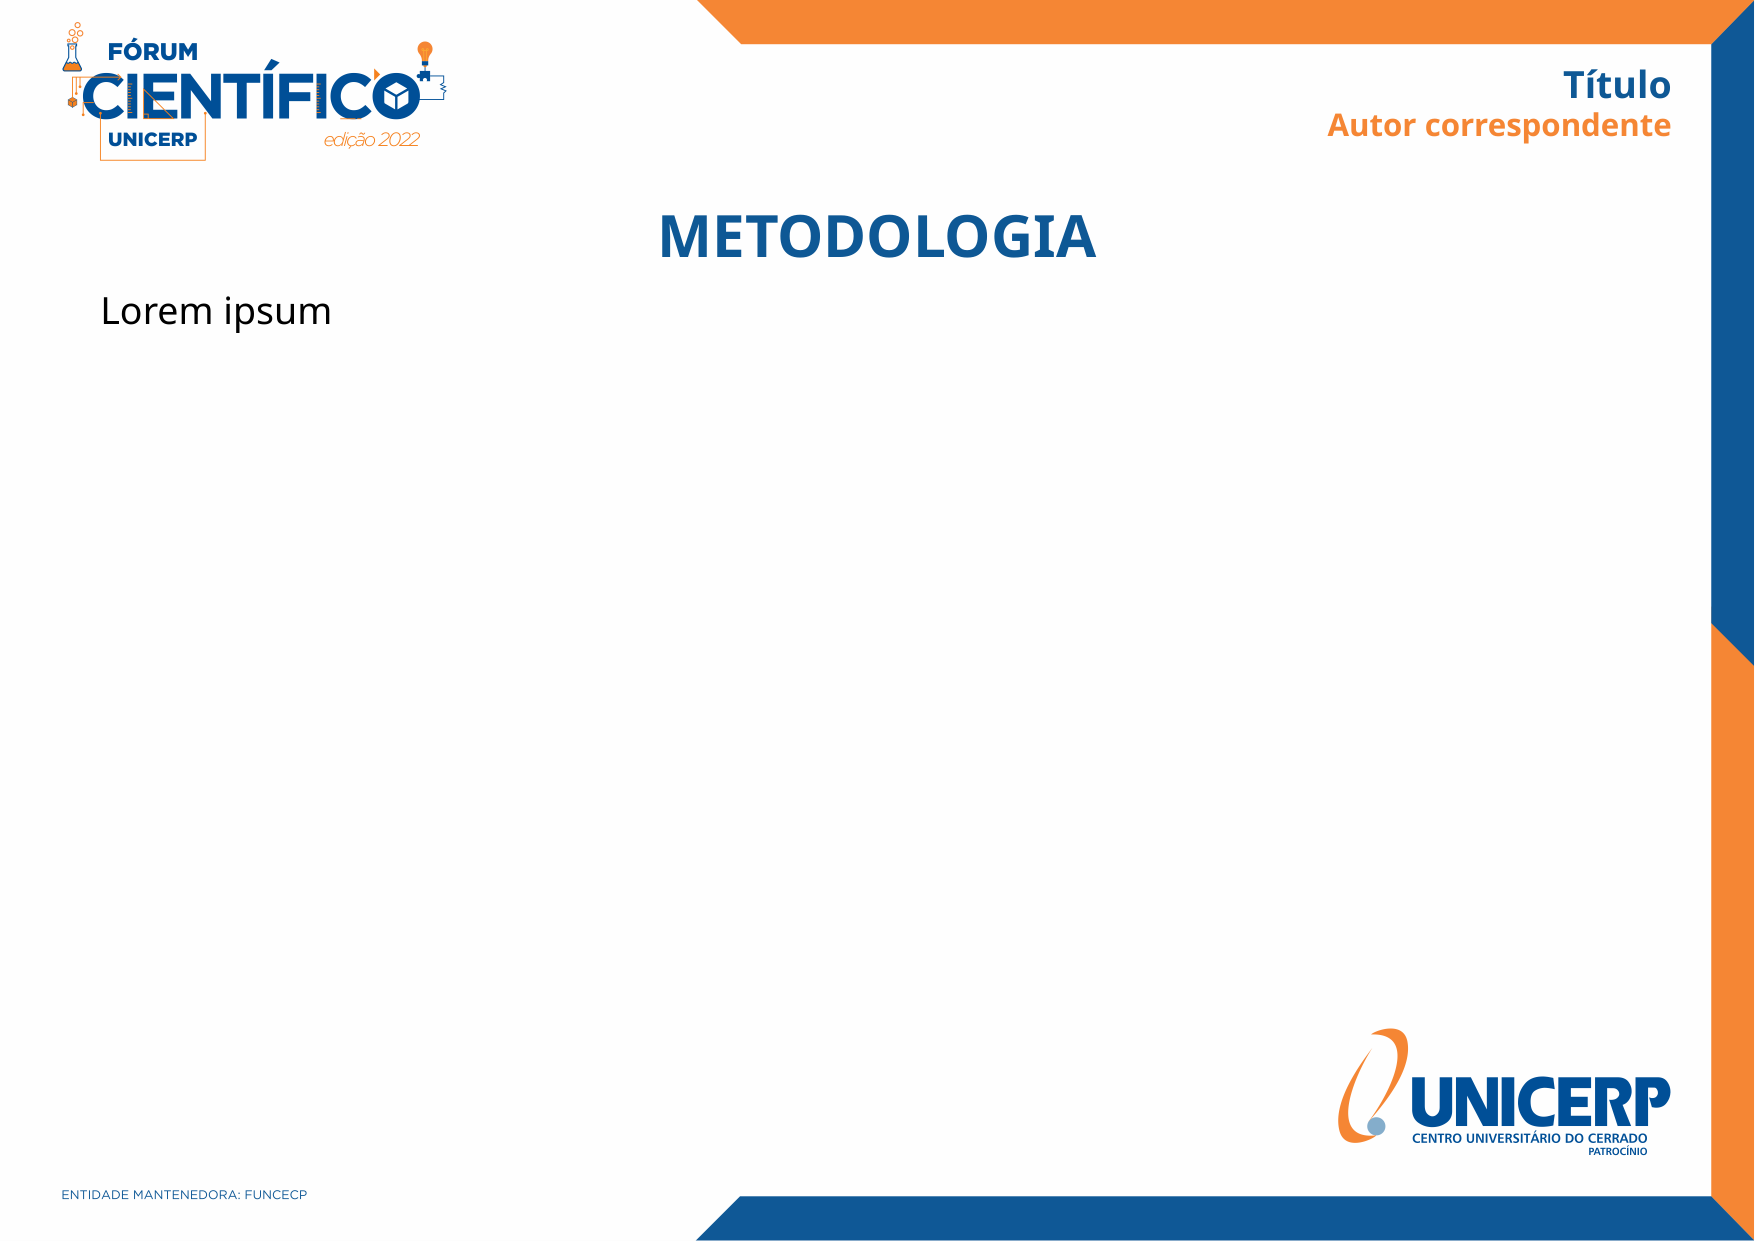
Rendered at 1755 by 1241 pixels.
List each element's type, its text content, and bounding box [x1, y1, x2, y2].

text_box Título Autor correspondente [1048, 53, 1687, 151]
text_box METODOLOGIA [85, 191, 1669, 277]
text_box Lorem ipsum [85, 279, 1669, 1015]
picture [0, 0, 1755, 1241]
